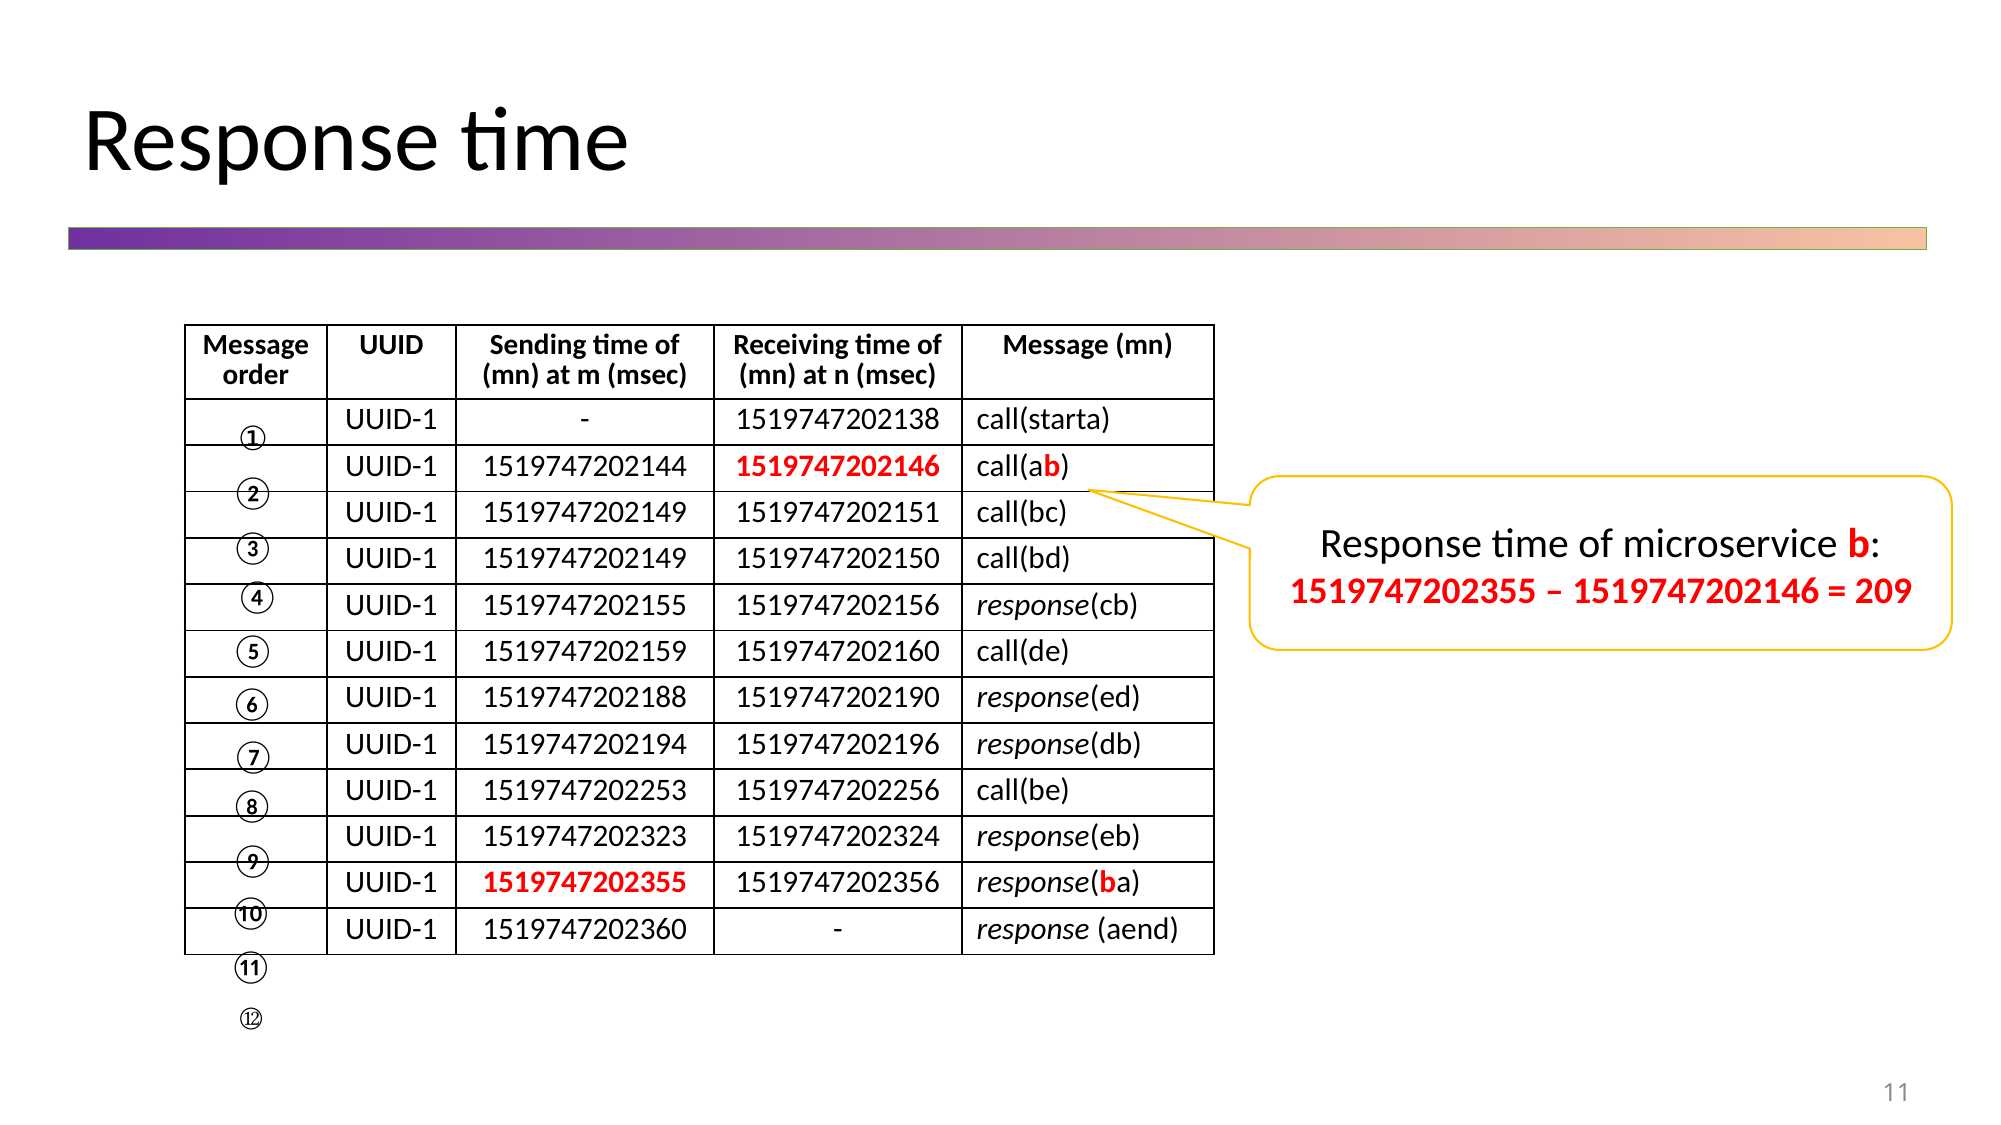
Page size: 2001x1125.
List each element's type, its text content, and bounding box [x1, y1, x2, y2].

text_box ⑦ [216, 727, 299, 783]
text_box ② [216, 464, 290, 519]
text_box ⑫ [215, 988, 288, 1044]
text_box ⑪ [214, 937, 297, 993]
text_box ⑥ [215, 675, 298, 730]
slide_number 11 [1476, 1063, 1927, 1124]
title Response time [68, 32, 1927, 250]
text_box ① [223, 409, 283, 465]
text_box ⑧ [215, 776, 297, 832]
text_box ⑤ [216, 621, 299, 677]
text_box ⑩ [214, 883, 297, 937]
text_box ⑨ [216, 832, 299, 887]
text_box Response time of microservice b: 1519747202355 – 1519747202146 = 209 [1087, 475, 1953, 651]
text_box ③ [216, 518, 299, 574]
text_box ④ [220, 567, 294, 621]
